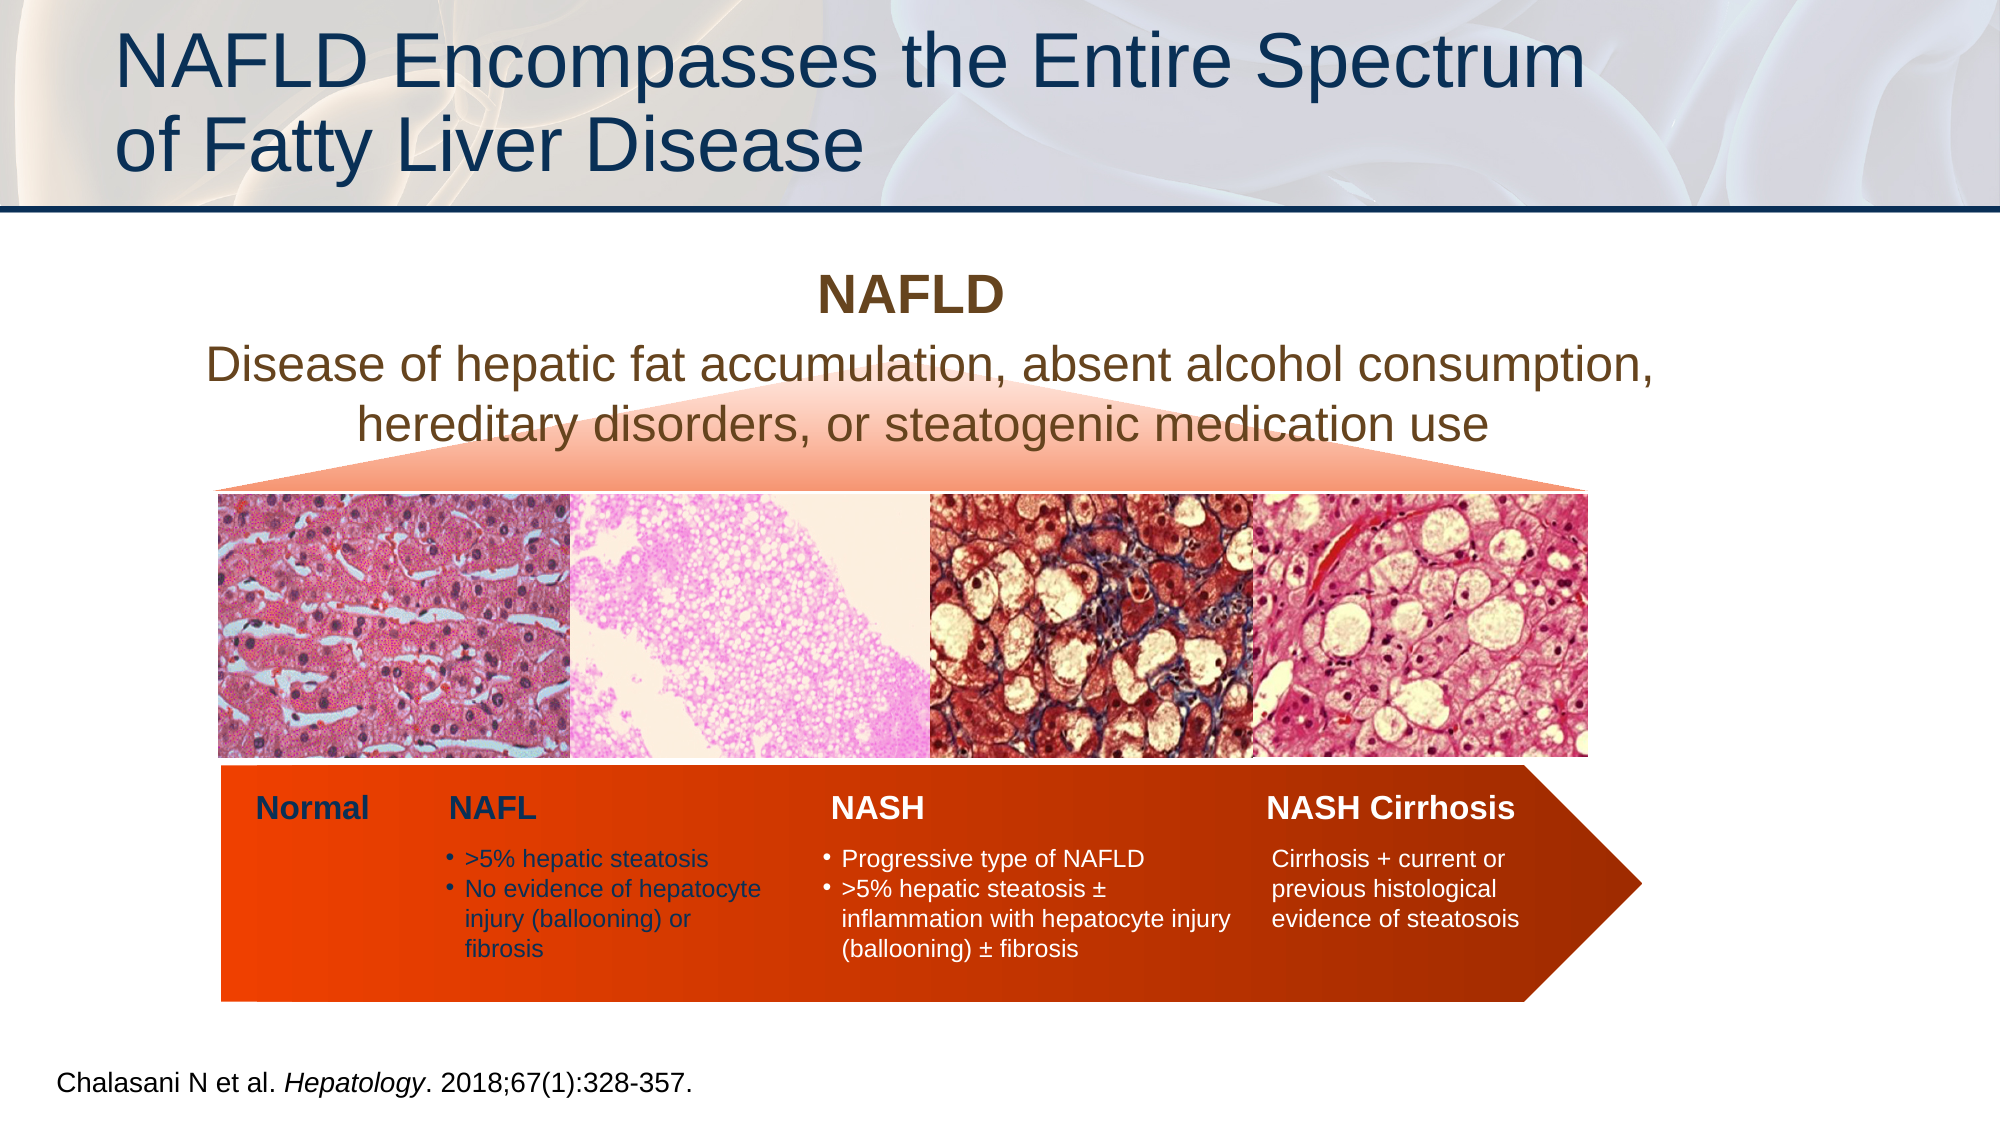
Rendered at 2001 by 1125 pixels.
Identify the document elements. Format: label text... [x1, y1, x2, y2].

text_box Disease of hepatic fat accumulation, absent alcohol consumption, hereditary disorders, or steatogenic medication use [170, 324, 1691, 460]
text_box >5% hepatic steatosis No evidence of hepatocyte injury (ballooning) or fibrosis [430, 834, 795, 970]
text_box Normal [240, 778, 386, 834]
text_box [218, 766, 1644, 1004]
picture [0, 0, 2000, 1125]
title NAFLD Encompasses the Entire Spectrum of Fatty Liver Disease [99, 10, 1900, 198]
text_box Cirrhosis + current or previous histological evidence of steatosois [1256, 834, 1572, 940]
text_box NAFLD [802, 250, 1021, 333]
text_box Progressive type of NAFLD >5% hepatic steatosis ± inflammation with hepatocyte injury (ballooning) ± fibrosis [807, 834, 1271, 970]
text_box NASH Cirrhosis [1251, 778, 1572, 834]
text_box Chalasani N et al. Hepatology. 2018;67(1):328-357. [41, 1057, 709, 1106]
text_box [209, 460, 1593, 493]
text_box NASH [816, 778, 941, 834]
text_box NAFL [433, 778, 553, 834]
